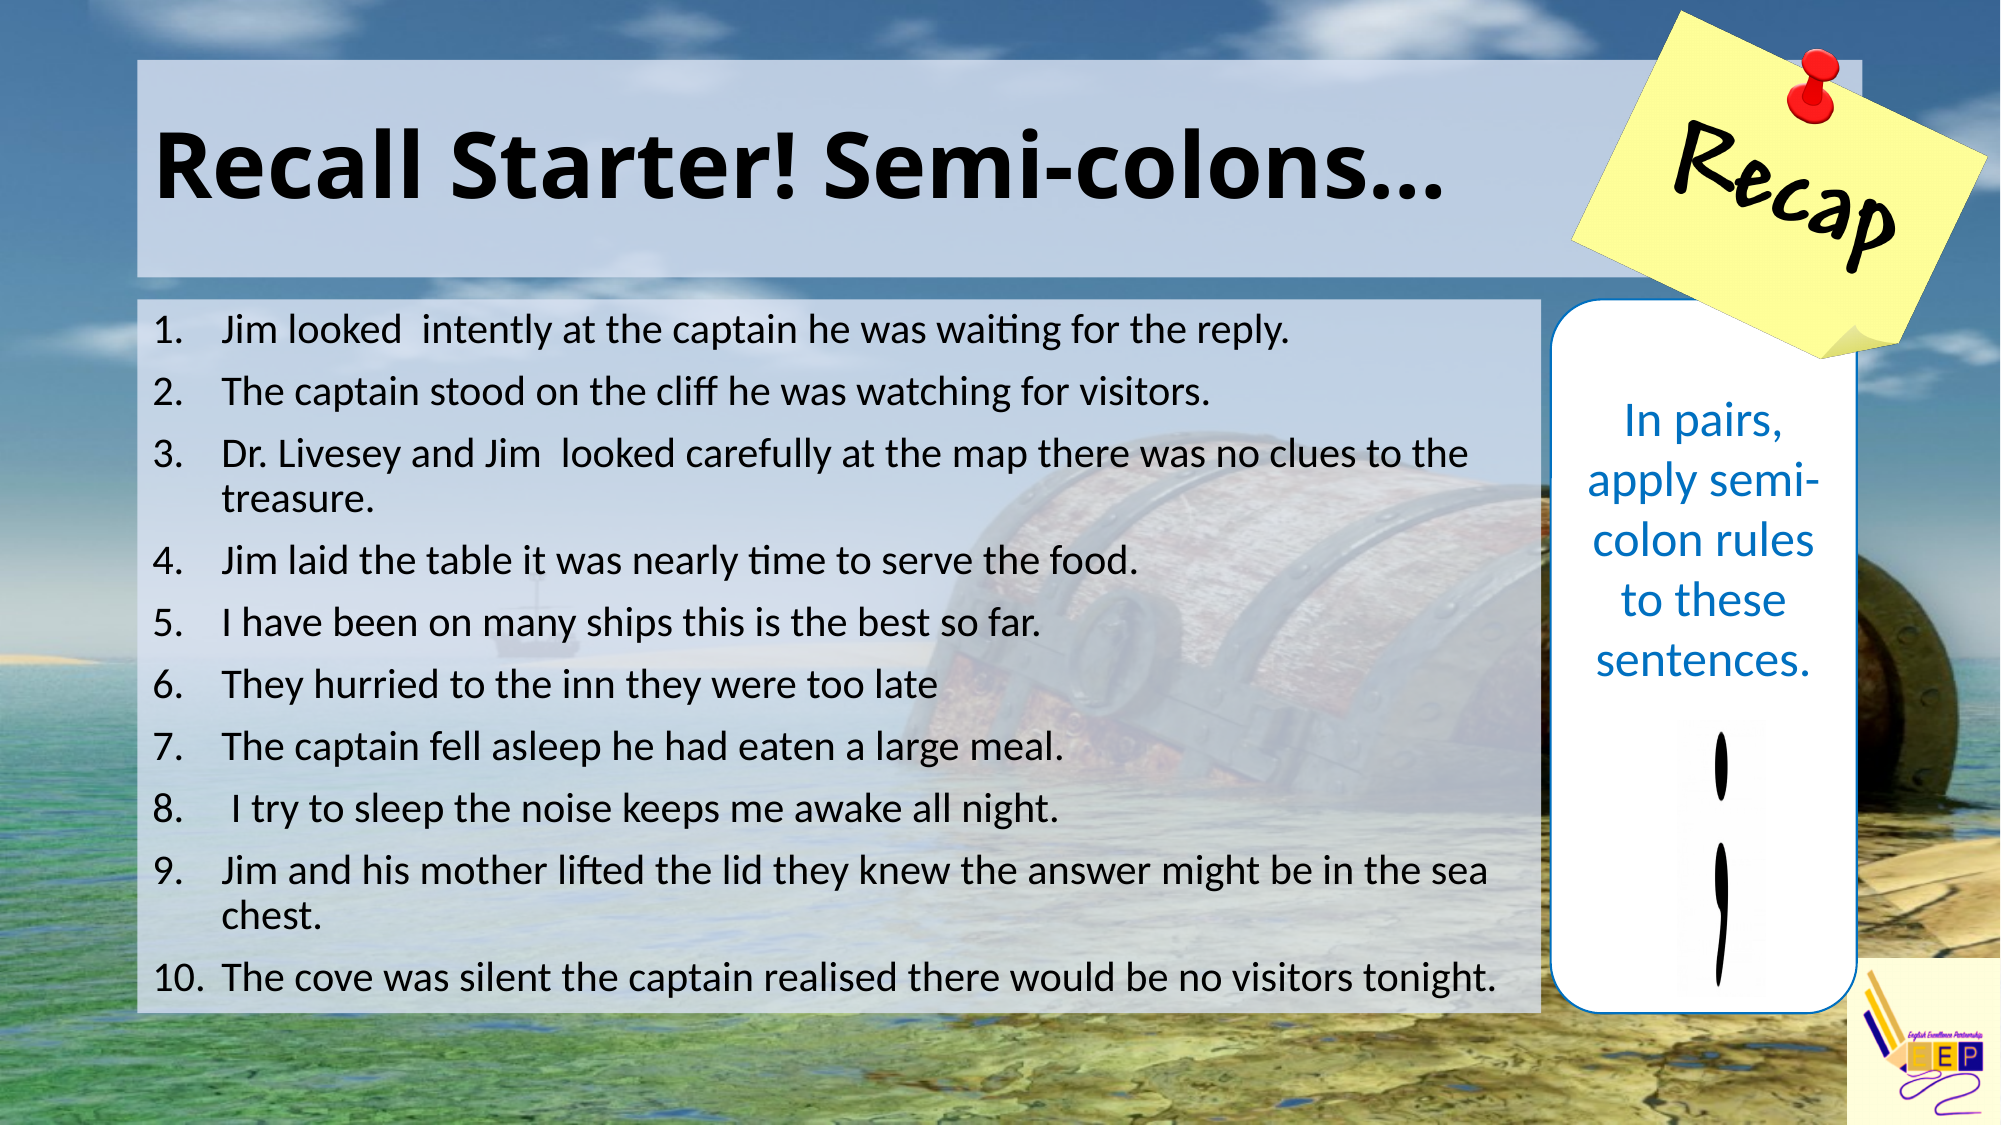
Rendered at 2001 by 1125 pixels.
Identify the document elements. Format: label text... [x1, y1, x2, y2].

title Recall Starter! Semi-colons… [137, 59, 1573, 278]
list Jim looked intently at the captain he was waiting for the reply. The captain stood on the cliff he was watching for visitors. Dr. Livesey and Jim looked carefully at the map there was no clues to the treasure. Jim laid the table it was nearly time to serve the food. I have been on many ships this is the best so far. They hurried to the inn they were too late The captain fell asleep he had eaten a large meal. I try to sleep the noise keeps me awake all night. Jim and his mother lifted the lid they knew the answer might be in the sea chest. The cove was silent the captain realised there would be no visitors tonight. [137, 299, 1542, 1014]
text_box In pairs, apply semi-colon rules to these sentences. [1549, 307, 1858, 1015]
picture [0, 0, 2001, 1125]
